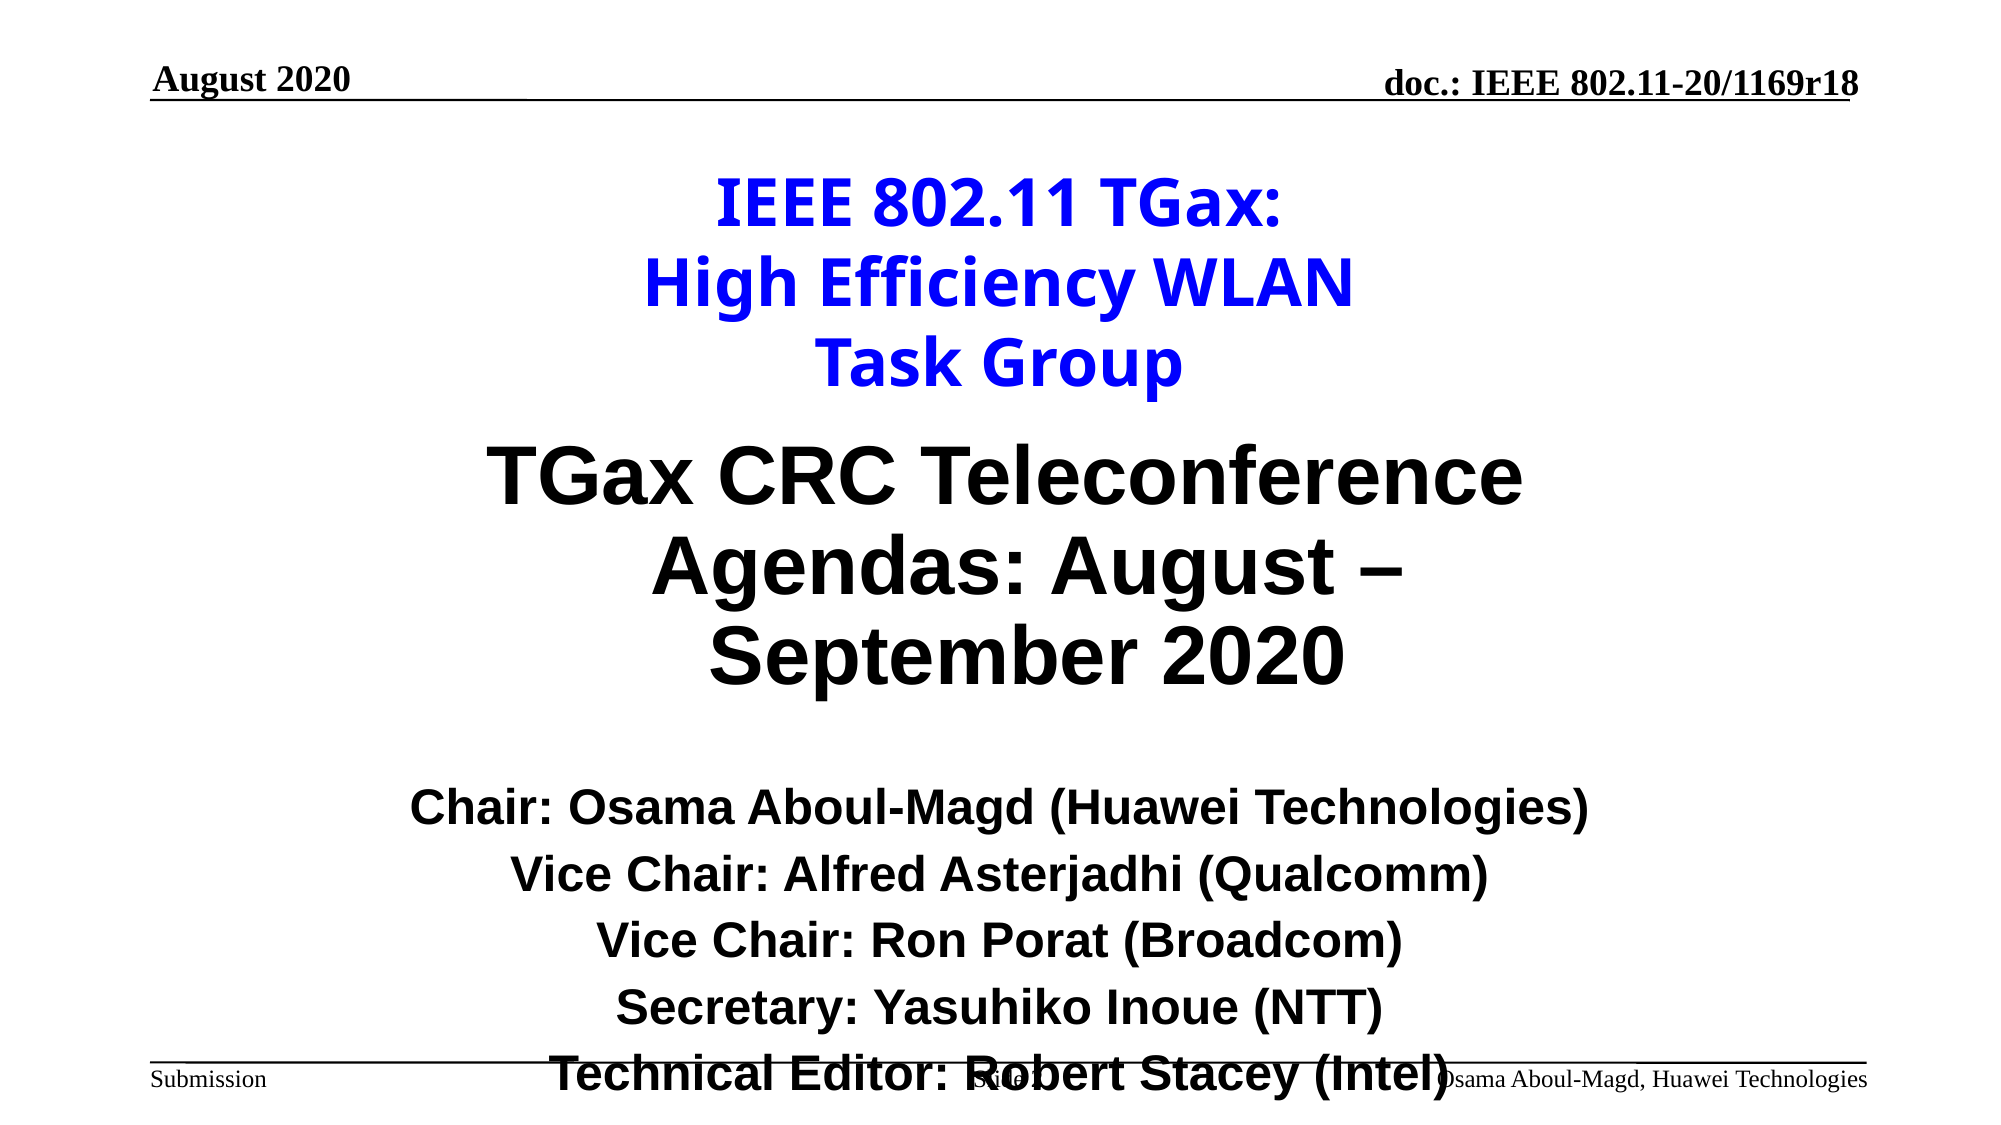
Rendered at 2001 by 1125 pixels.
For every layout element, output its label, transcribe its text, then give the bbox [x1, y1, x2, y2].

slide_number Slide 2 [950, 1061, 1067, 1123]
footer Osama Aboul-Magd, Huawei Technologies [1171, 1061, 1869, 1093]
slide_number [152, 54, 563, 100]
list TGax CRC Teleconference Agendas: August – September 2020 Chair: Osama Aboul-Magd (Huawei Technologies) Vice Chair: Alfred Asterjadhi (Qualcomm) Vice Chair: Ron Porat (Broadcom) Secretary: Yasuhiko Inoue (NTT) Technical Editor: Robert Stacey (Intel) [362, 424, 1638, 913]
title IEEE 802.11 TGax: High Efficiency WLAN Task Group [149, 112, 1850, 288]
